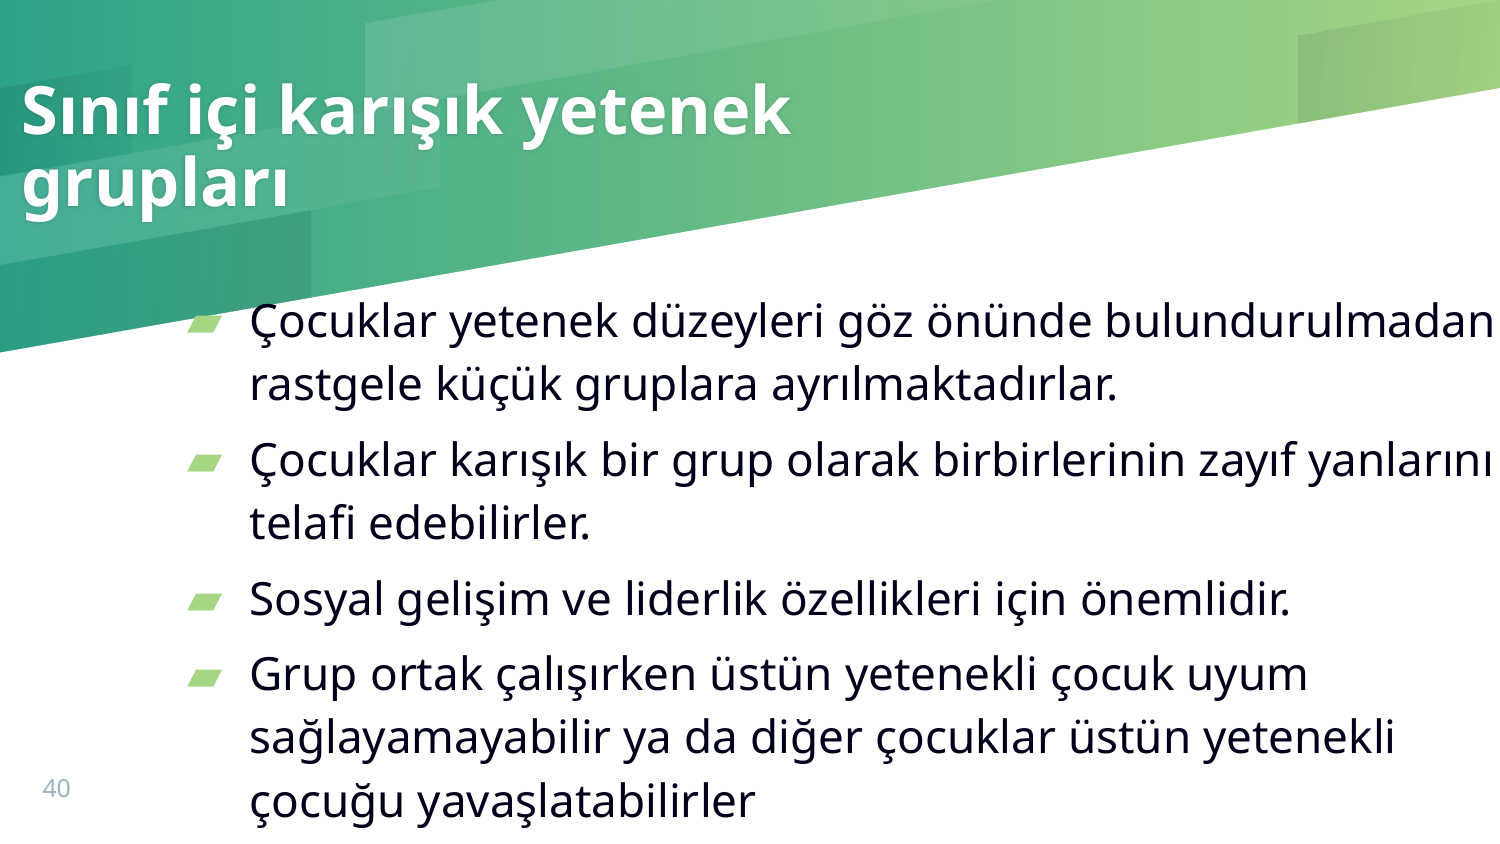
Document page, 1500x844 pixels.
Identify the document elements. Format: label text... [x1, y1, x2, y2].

list Çocuklar yetenek düzeyleri göz önünde bulundurulmadan rastgele küçük gruplara ayrılmaktadırlar. Çocuklar karışık bir grup olarak birbirlerinin zayıf yanlarını telafi edebilirler. Sosyal gelişim ve liderlik özellikleri için önemlidir. Grup ortak çalışırken üstün yetenekli çocuk uyum sağlayamayabilir ya da diğer çocuklar üstün yetenekli çocuğu yavaşlatabilirler [174, 283, 1500, 831]
title Sınıf içi karışık yetenek grupları [21, 0, 1079, 298]
slide_number 40 [42, 766, 122, 807]
